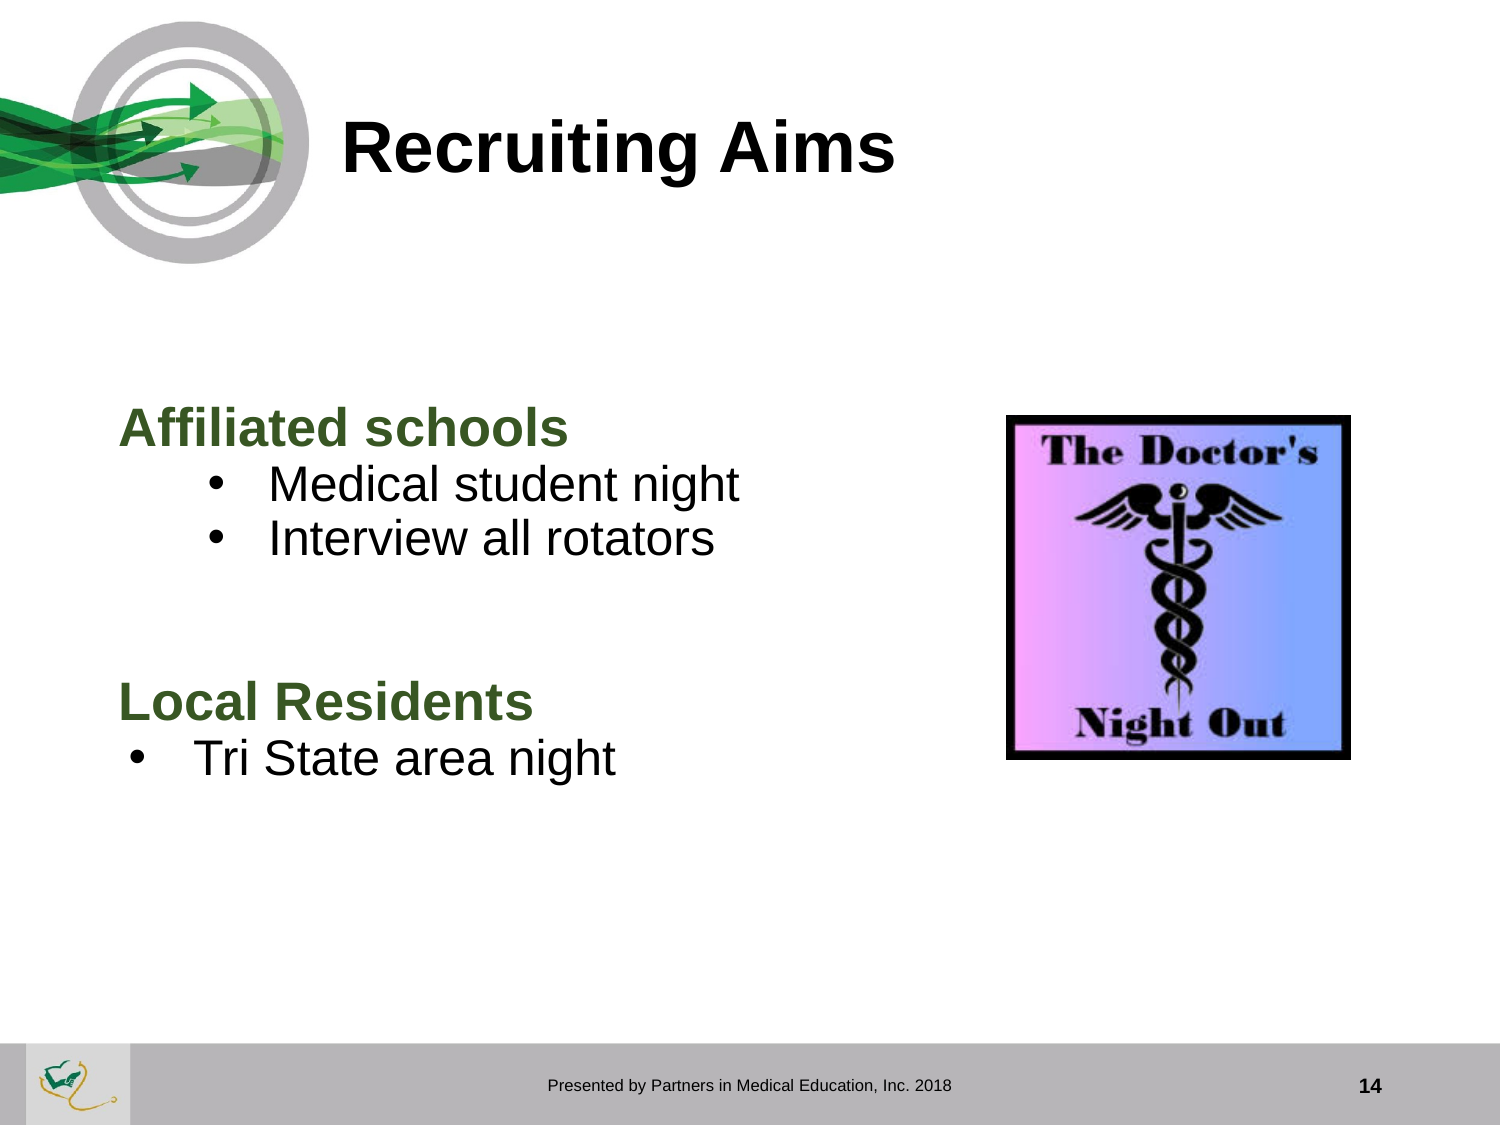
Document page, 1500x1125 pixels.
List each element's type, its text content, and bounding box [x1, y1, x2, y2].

slide_number 14 [1059, 1055, 1397, 1116]
list Affiliated schools Medical student night Interview all rotators Local Residents Tri State area night [103, 327, 1397, 1056]
footer Presented by Partners in Medical Education, Inc. 2018 [496, 1055, 1004, 1116]
picture [0, 0, 1500, 1125]
title Recruiting Aims [326, 40, 1397, 258]
